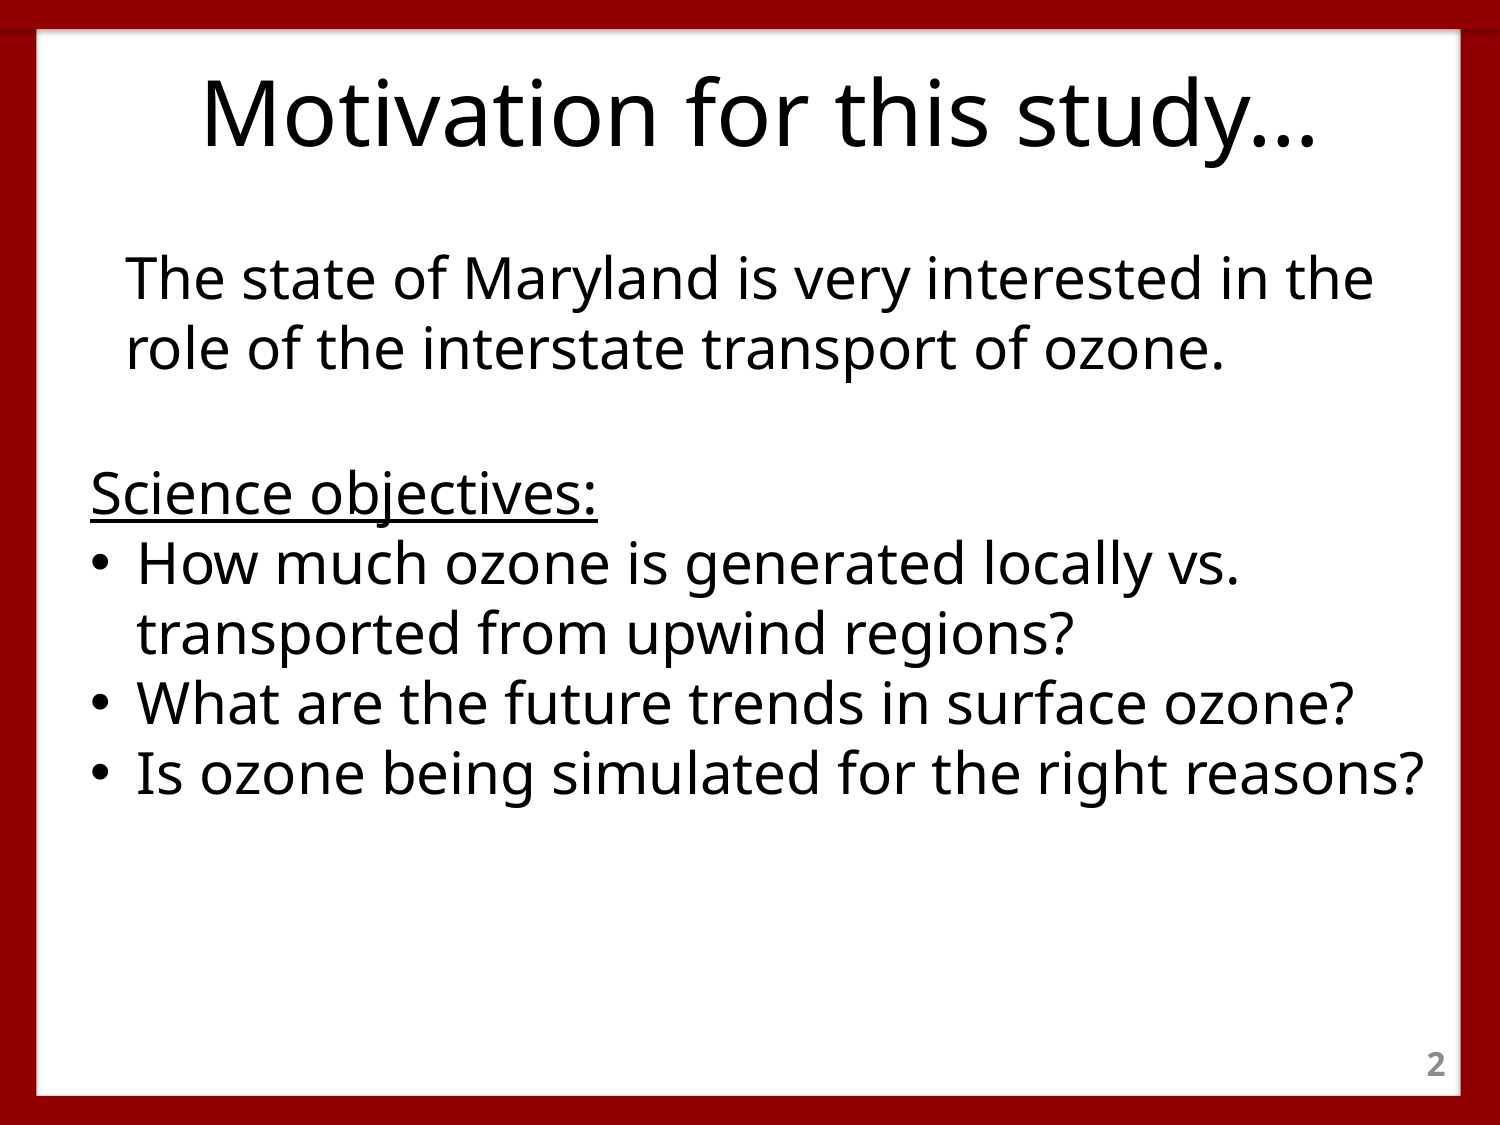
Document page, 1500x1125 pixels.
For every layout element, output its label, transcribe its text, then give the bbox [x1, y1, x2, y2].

text_box Science objectives: How much ozone is generated locally vs. transported from upwind regions? What are the future trends in surface ozone? Is ozone being simulated for the right reasons? [75, 448, 1461, 814]
title Motivation for this study… [110, 45, 1411, 175]
slide_number 1 [1110, 1036, 1461, 1096]
text_box The state of Maryland is very interested in the role of the interstate transport of ozone. [110, 234, 1411, 389]
